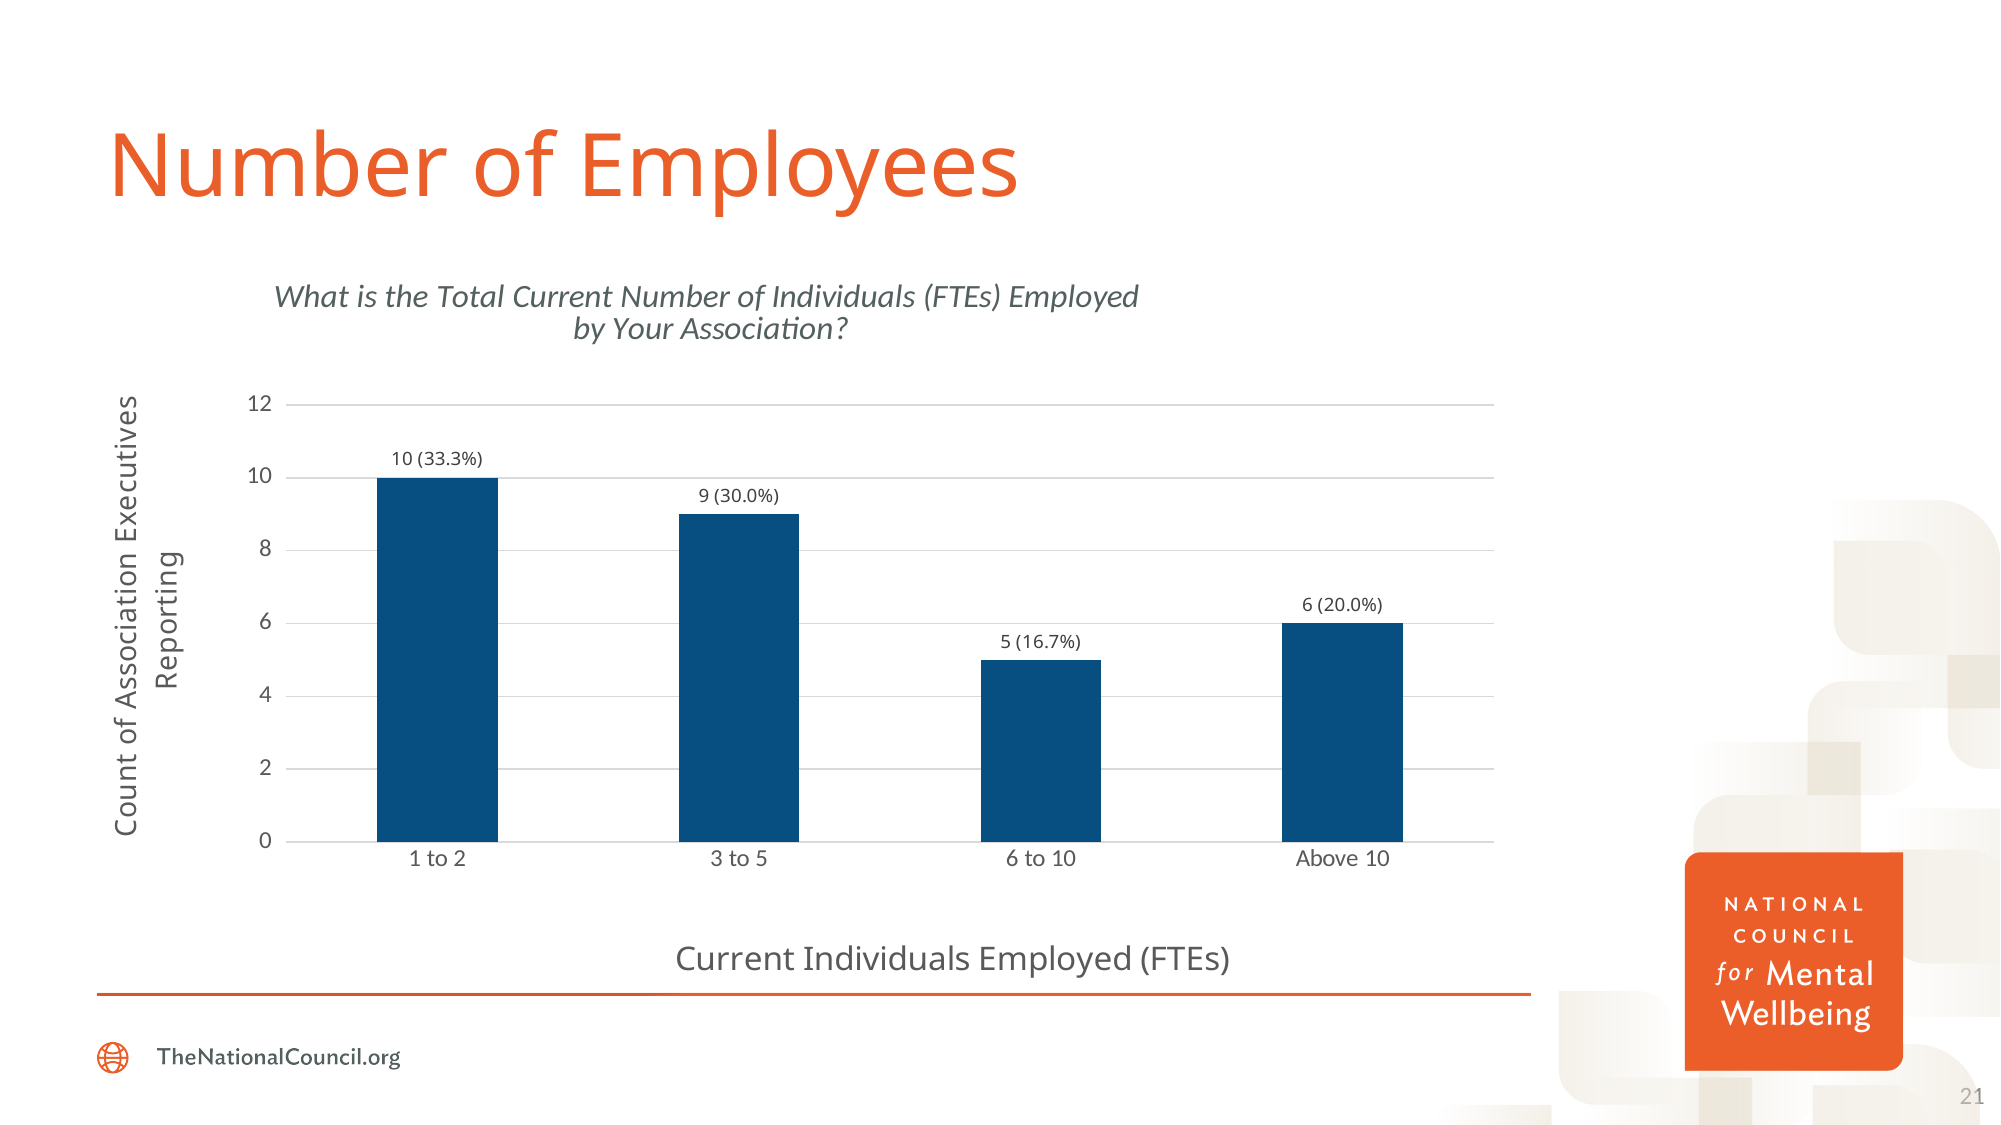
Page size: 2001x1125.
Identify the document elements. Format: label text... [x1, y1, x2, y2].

slide_number 21 [1550, 1065, 2000, 1125]
picture [0, 0, 2000, 1125]
chart [92, 273, 1523, 990]
title Number of Employees [92, 59, 1908, 278]
